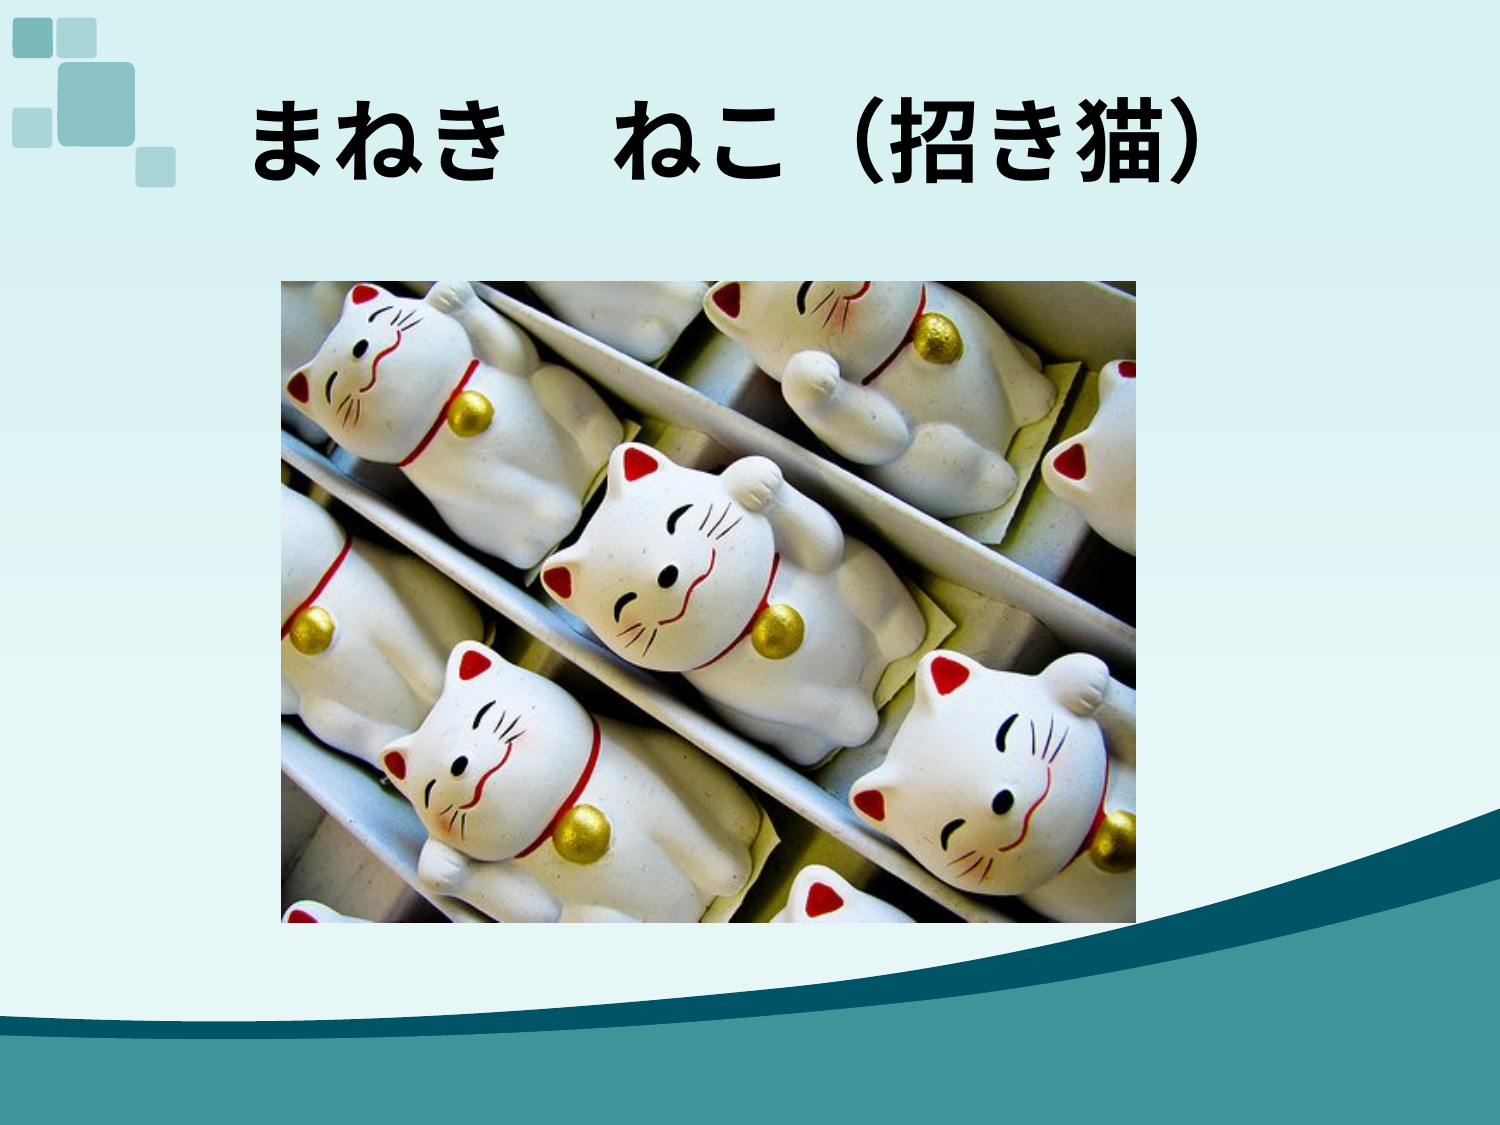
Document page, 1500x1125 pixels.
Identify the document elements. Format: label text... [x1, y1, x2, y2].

title まねき ねこ（招き猫） [75, 45, 1425, 233]
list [281, 281, 1137, 923]
